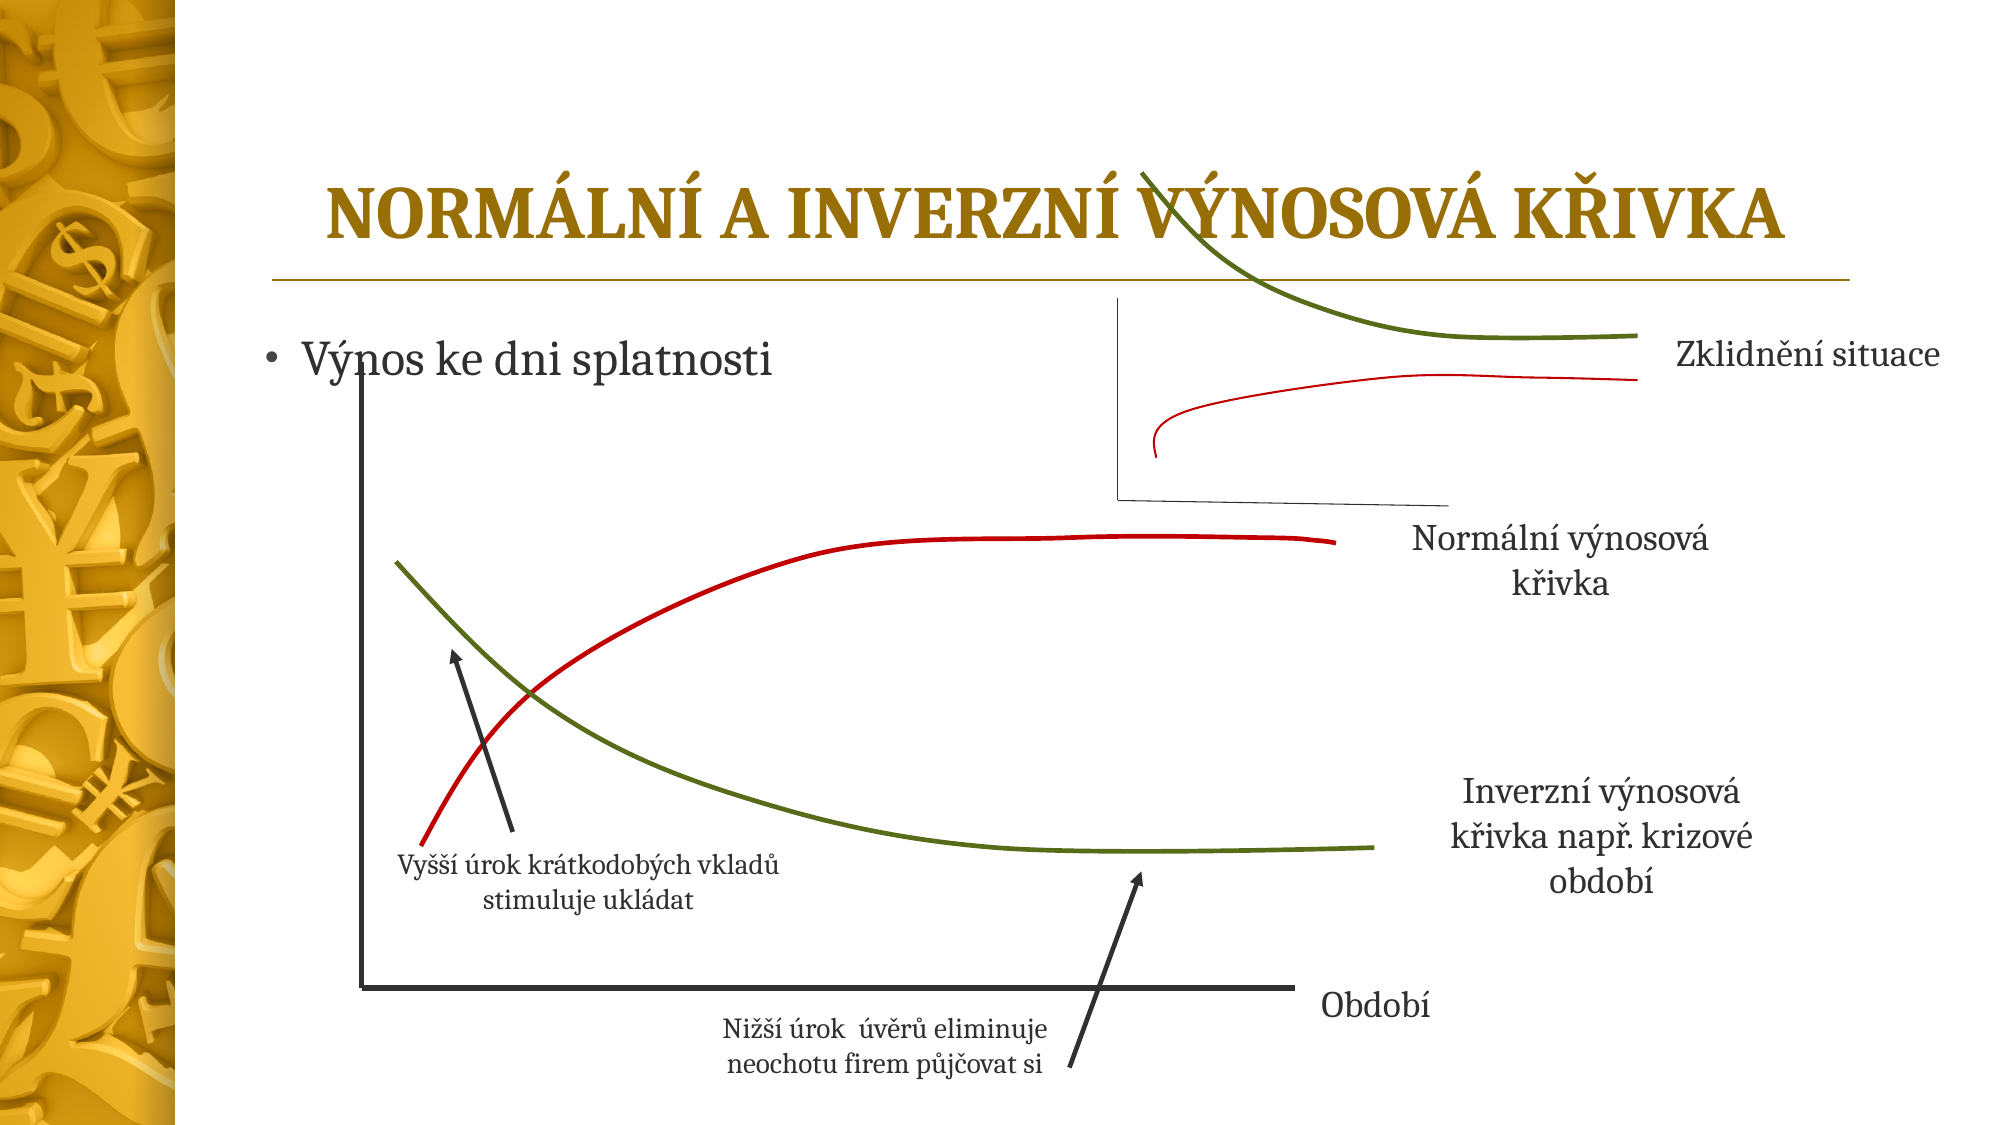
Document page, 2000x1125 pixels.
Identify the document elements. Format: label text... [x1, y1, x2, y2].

text_box Zklidnění situace [1601, 321, 2000, 382]
text_box [423, 743, 507, 838]
text_box Inverzní výnosová křivka např. krizové období [1395, 758, 1809, 909]
text_box [484, 694, 657, 817]
title NORMÁLNÍ A INVERZNÍ VÝNOSOVÁ KŘIVKA [249, 62, 1863, 263]
list Výnos ke dni splatnosti [249, 324, 1863, 1012]
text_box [1117, 500, 1449, 506]
picture [0, 0, 175, 1125]
text_box Normální výnosová křivka [1354, 505, 1768, 611]
text_box [1152, 373, 1627, 458]
text_box Vyšší úrok krátkodobých vkladů stimuluje ukládat [381, 838, 796, 923]
text_box [1140, 171, 1601, 339]
text_box [627, 535, 1337, 699]
text_box Nižší úrok úvěrů eliminuje neochotu firem půjčovat si [678, 1002, 1092, 1087]
text_box [1098, 871, 1143, 987]
text_box [449, 648, 514, 833]
text_box Období [1306, 972, 1508, 1033]
text_box [395, 560, 1375, 853]
